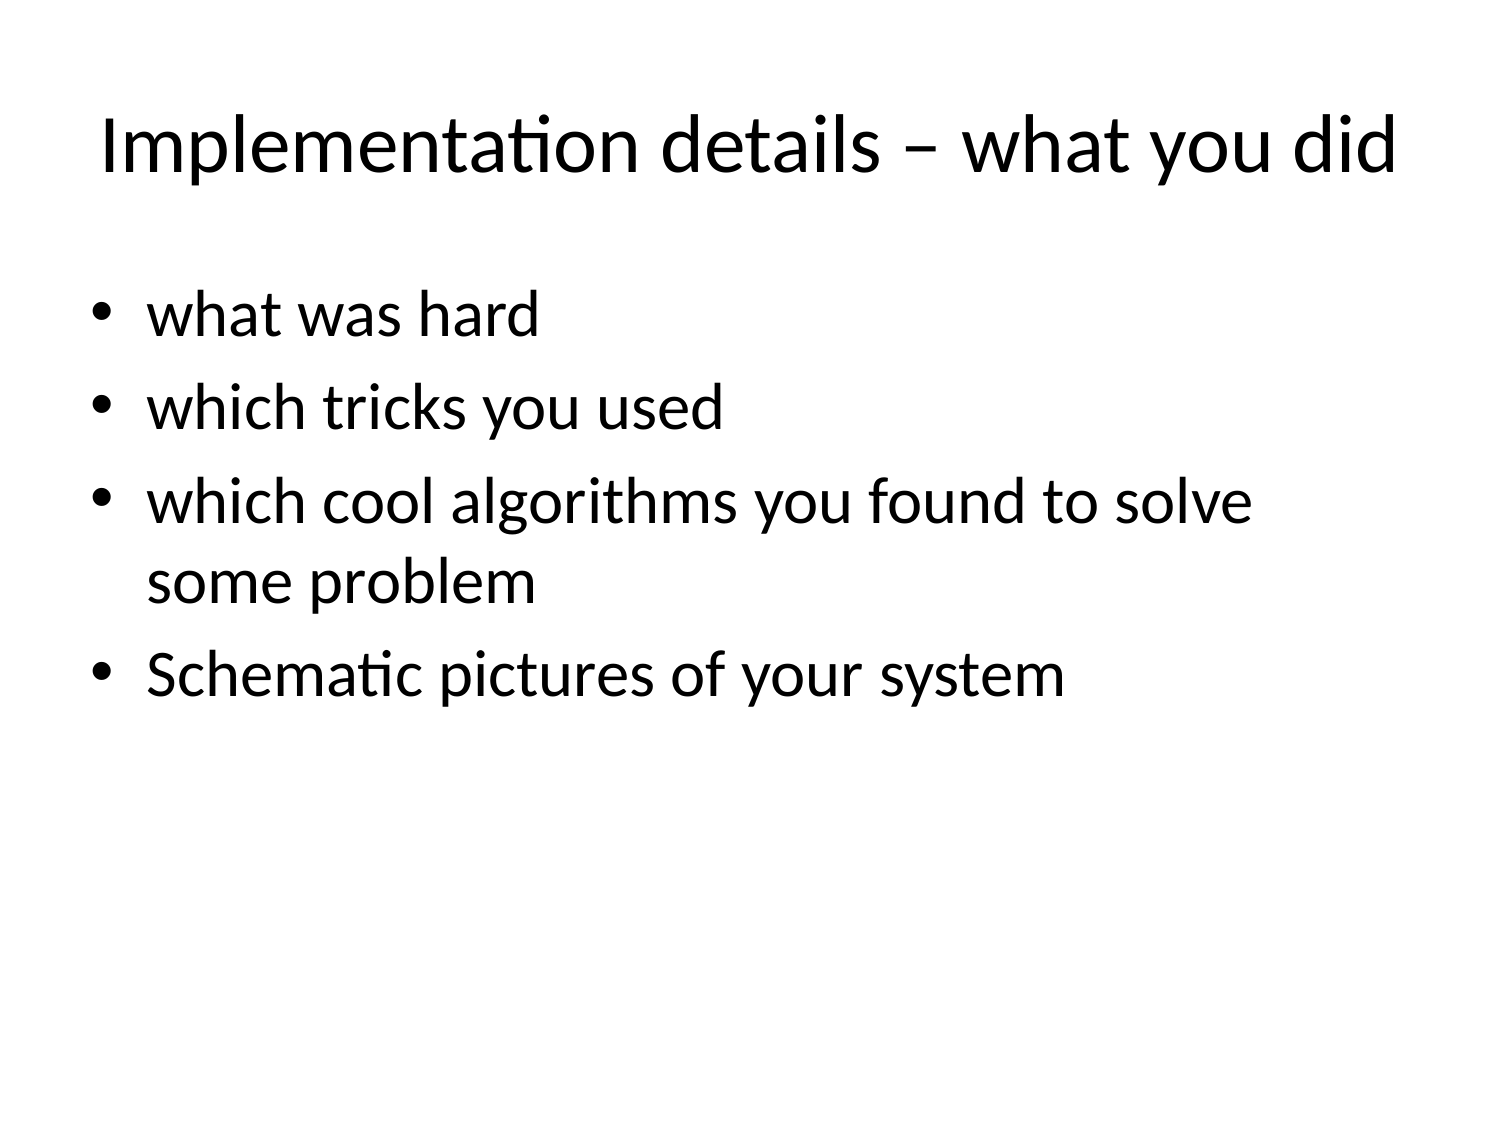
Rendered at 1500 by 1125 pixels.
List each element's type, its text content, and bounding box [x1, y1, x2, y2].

list what was hard which tricks you used which cool algorithms you found to solve some problem Schematic pictures of your system [75, 262, 1425, 1005]
title Implementation details – what you did [75, 45, 1425, 233]
